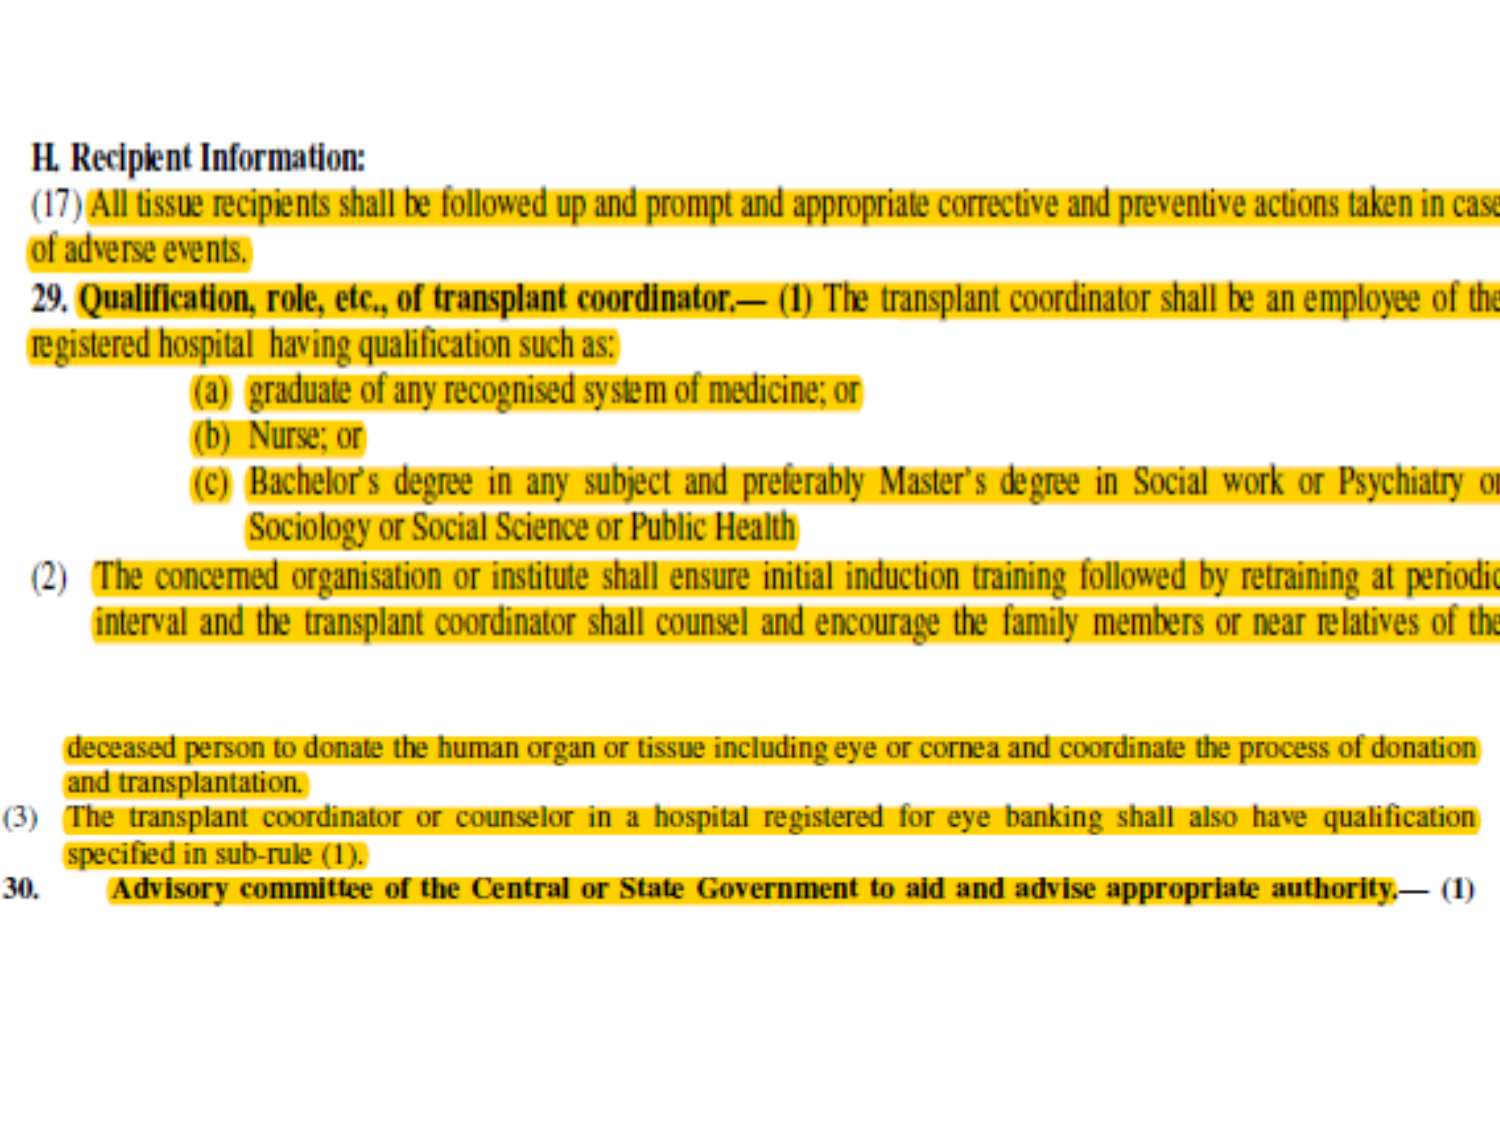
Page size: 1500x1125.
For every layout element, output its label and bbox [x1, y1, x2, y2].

picture [1, 724, 1500, 910]
picture [24, 137, 1500, 703]
